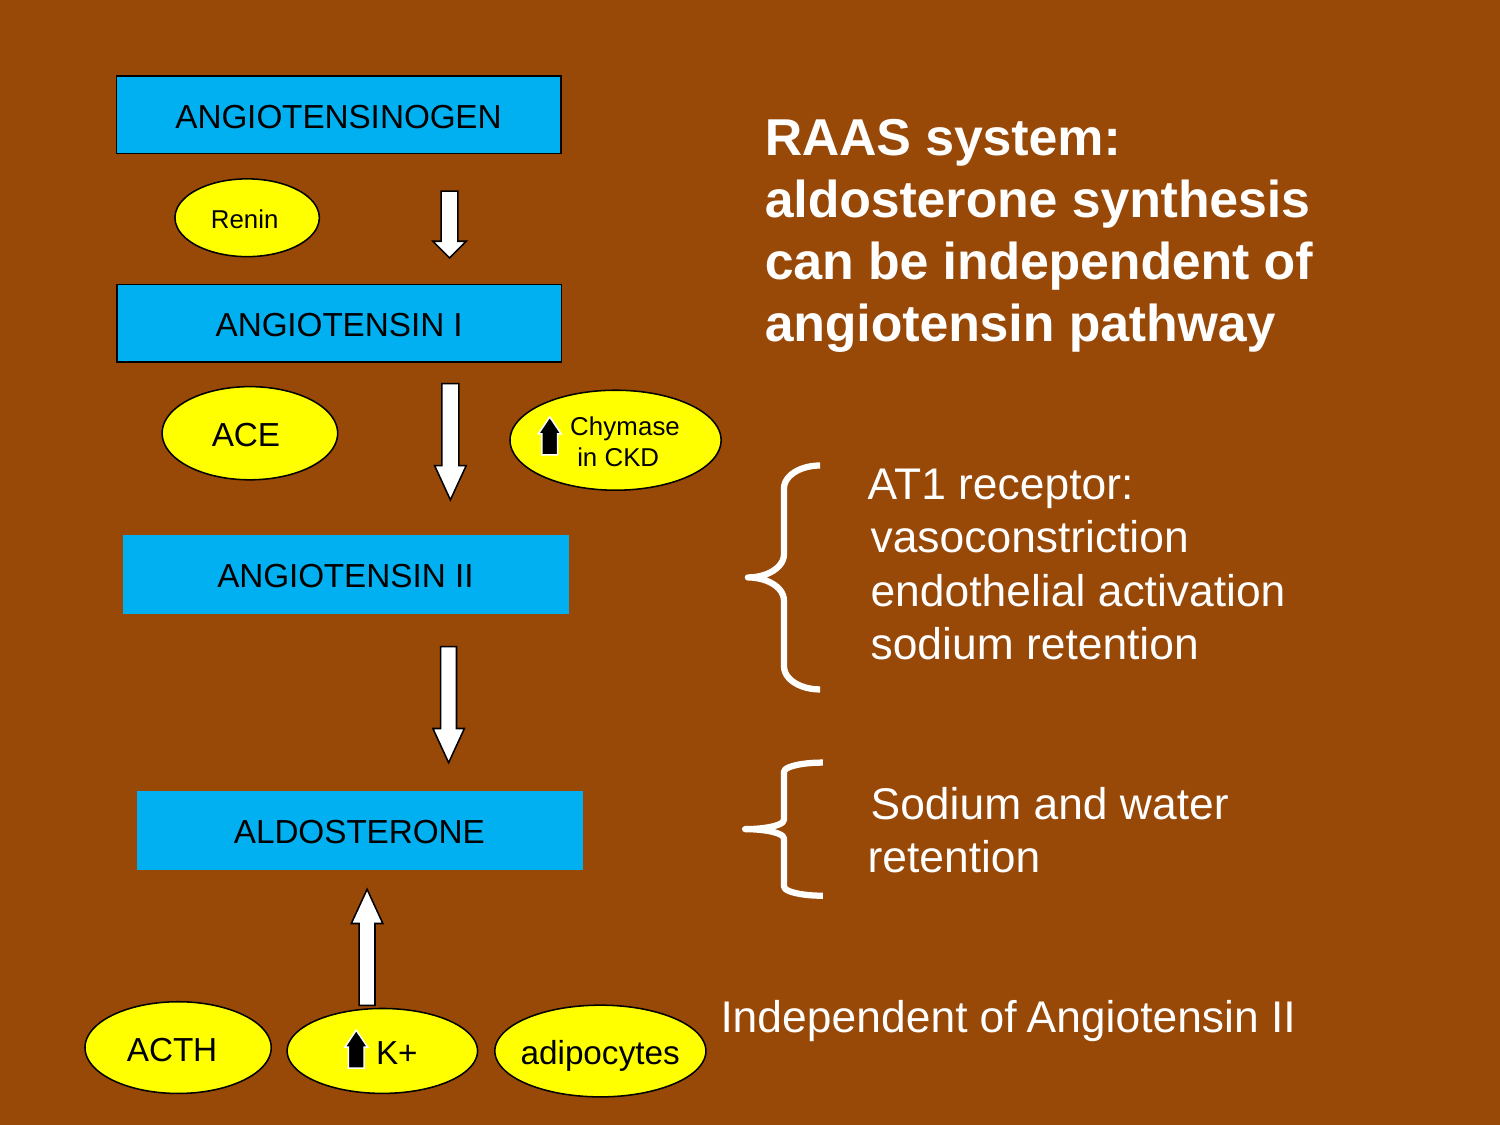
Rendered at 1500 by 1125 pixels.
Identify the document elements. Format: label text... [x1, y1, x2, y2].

text_box ANGIOTENSINOGEN [116, 75, 562, 154]
text_box RAAS system: aldosterone synthesis can be independent of angiotensin pathway [750, 95, 1406, 360]
text_box [432, 646, 465, 763]
text_box [538, 416, 562, 455]
text_box adipocytes [494, 1005, 706, 1097]
text_box AT1 receptor: vasoconstriction endothelial activation sodium retention Sodium and water retention Independent of Angiotensin II [705, 447, 1315, 1103]
text_box [434, 383, 467, 500]
text_box ALDOSTERONE [137, 791, 582, 870]
text_box ANGIOTENSIN II [123, 535, 568, 614]
text_box [351, 889, 383, 1006]
text_box Chymase in CKD [510, 390, 722, 491]
text_box Renin [174, 178, 320, 257]
text_box [432, 191, 467, 258]
text_box K+ [287, 1008, 478, 1094]
text_box ACE [162, 386, 338, 480]
text_box ACTH [84, 1001, 272, 1094]
text_box [344, 1030, 368, 1069]
text_box ANGIOTENSIN I [117, 284, 562, 363]
